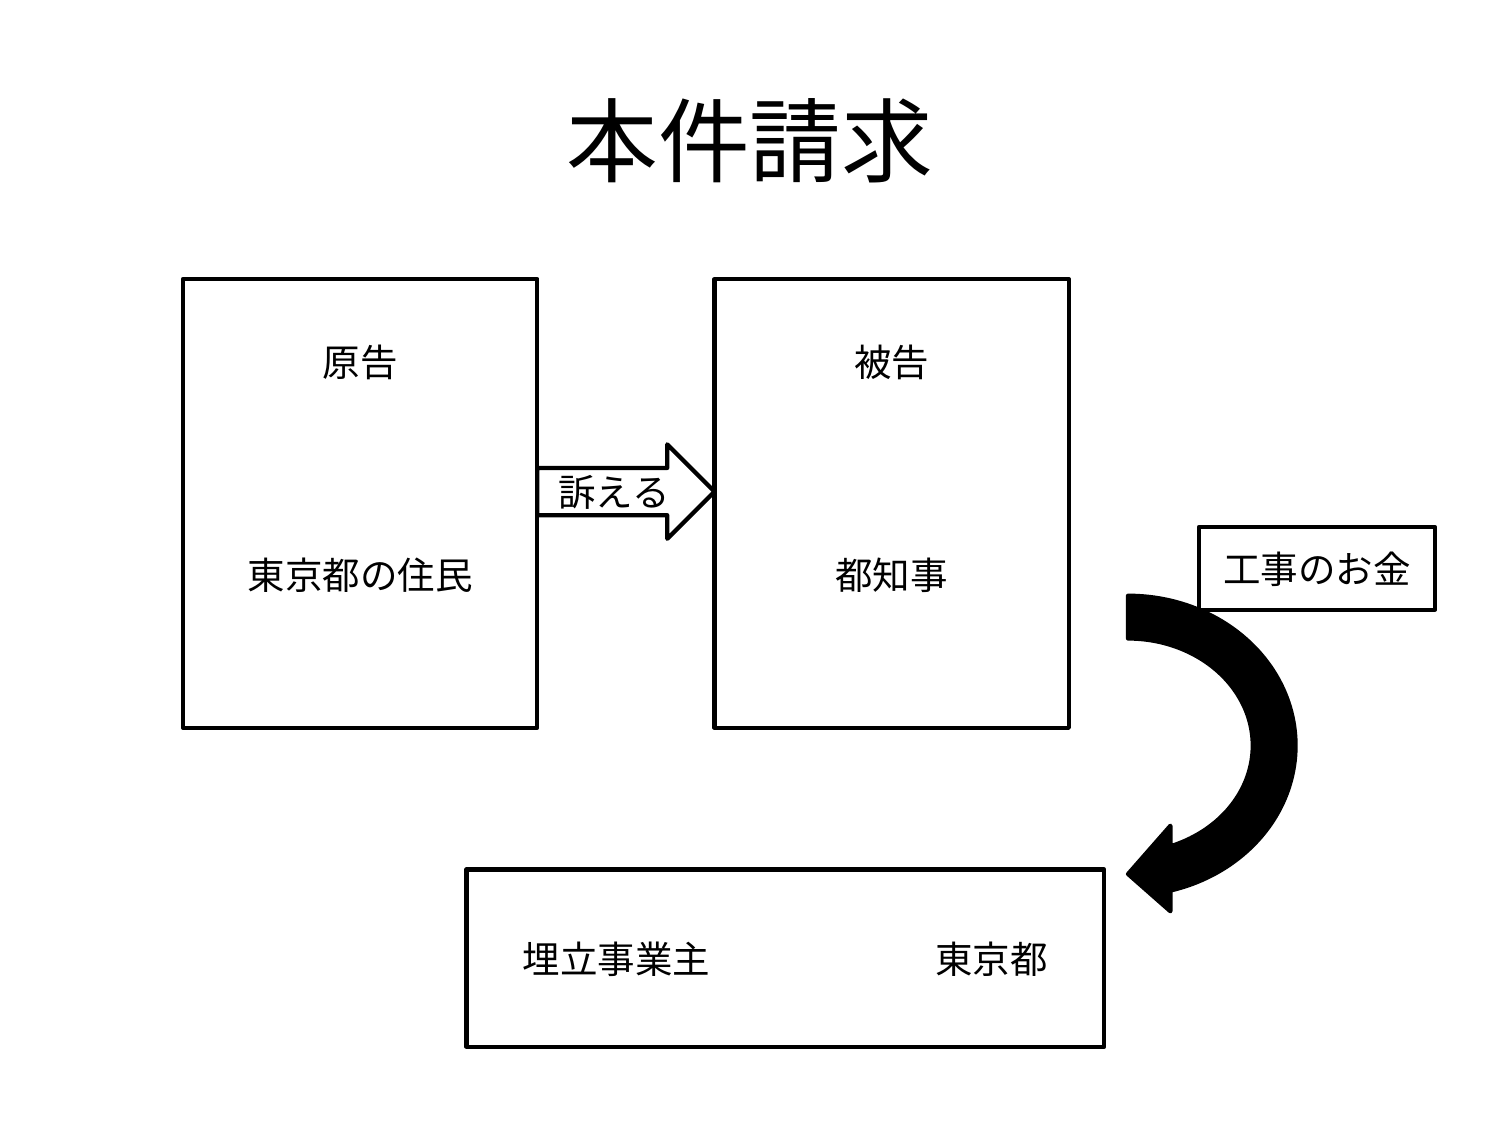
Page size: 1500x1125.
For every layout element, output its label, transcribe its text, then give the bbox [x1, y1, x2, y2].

title 本件請求 [75, 45, 1425, 233]
text_box [712, 277, 1071, 730]
text_box [181, 277, 539, 730]
text_box [1125, 593, 1298, 914]
text_box 工事のお金 [1197, 525, 1437, 612]
text_box 訴える [535, 442, 717, 541]
text_box 埋立事業主 東京都 [464, 867, 1106, 1049]
